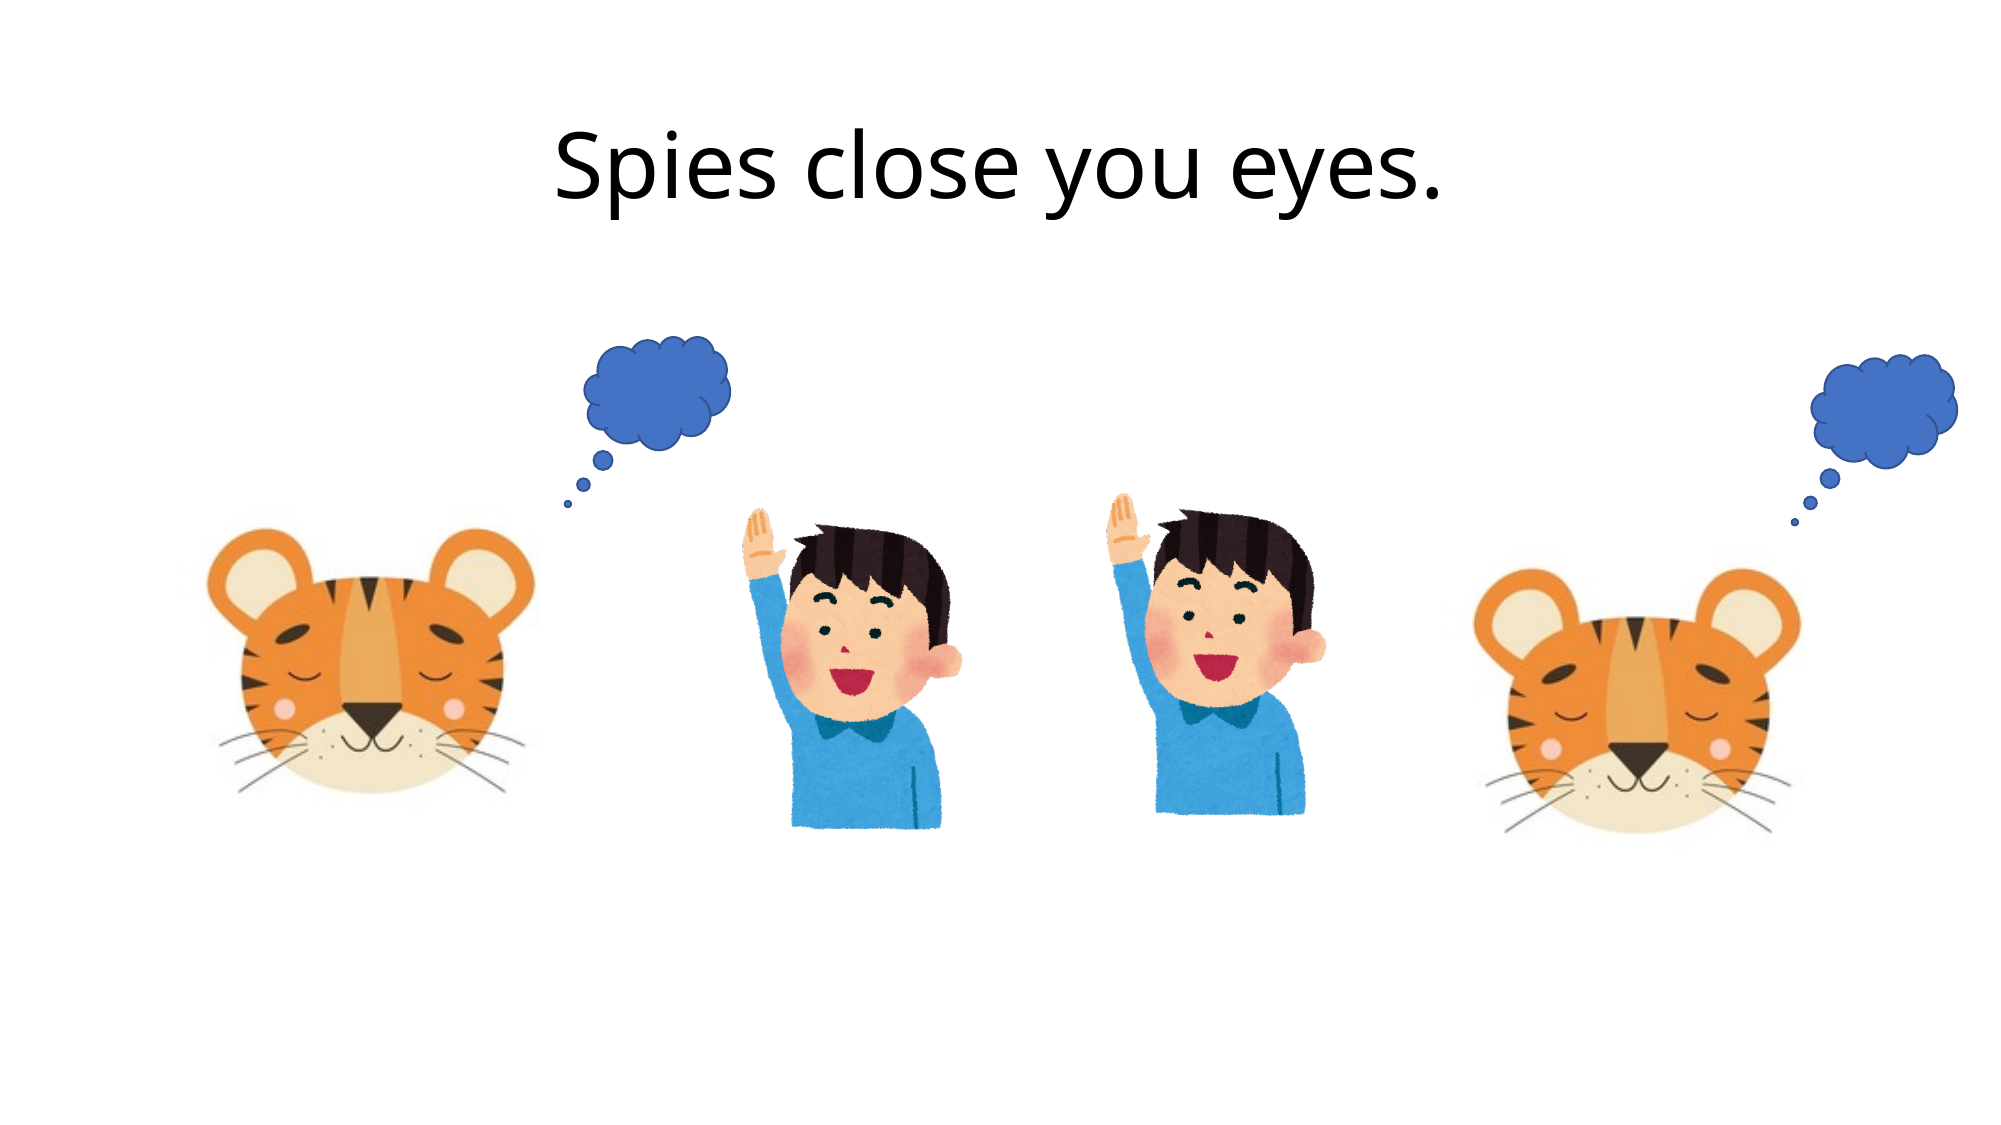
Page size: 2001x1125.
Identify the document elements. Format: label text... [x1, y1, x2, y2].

picture [171, 506, 545, 812]
text_box [583, 335, 732, 452]
picture [1438, 545, 1812, 852]
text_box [1094, 463, 1347, 837]
text_box [576, 477, 591, 493]
text_box [1810, 354, 1959, 470]
title Spies close you eyes. [137, 59, 1863, 278]
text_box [730, 478, 983, 852]
text_box [1803, 495, 1818, 511]
text_box [563, 499, 573, 509]
text_box [1819, 468, 1841, 490]
text_box [592, 449, 614, 471]
text_box [1790, 518, 1800, 527]
